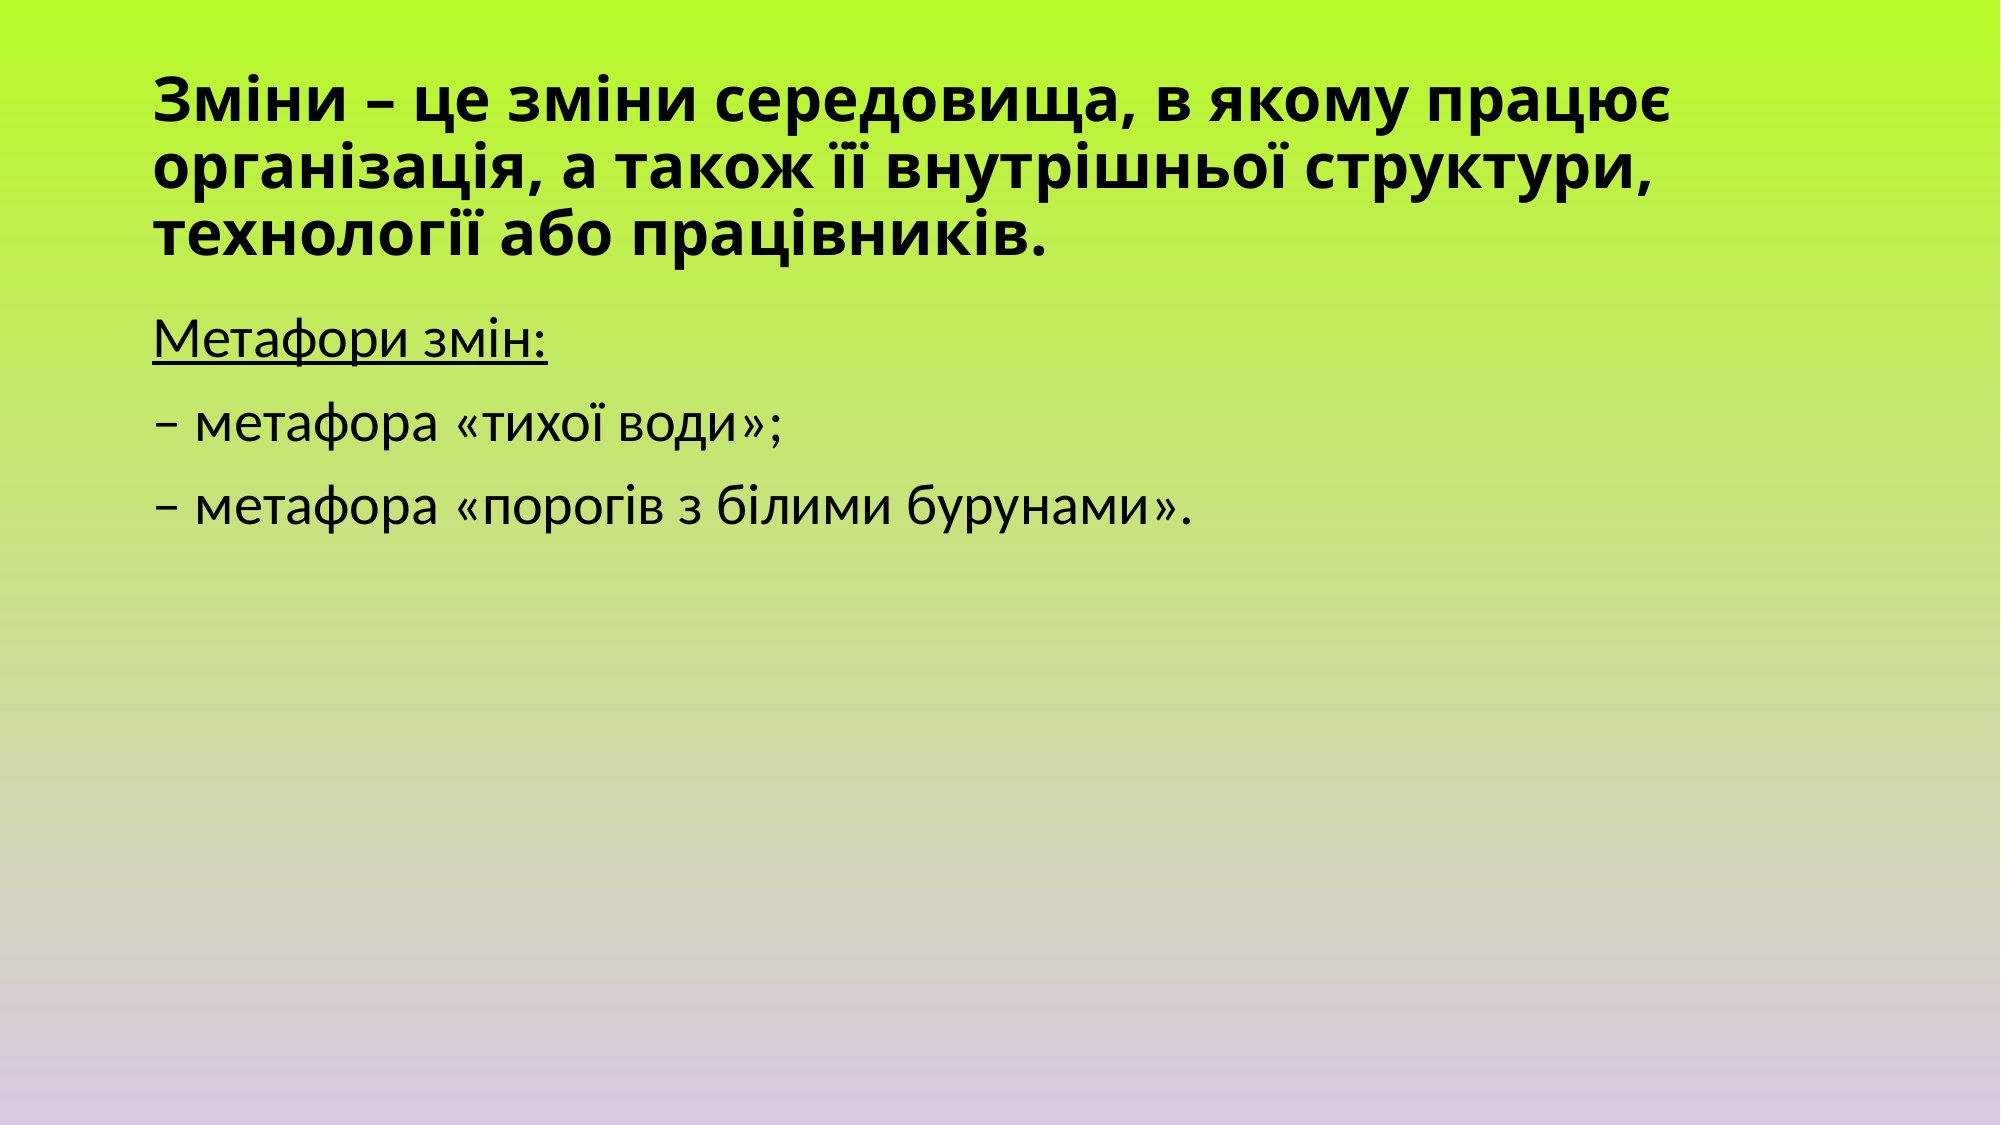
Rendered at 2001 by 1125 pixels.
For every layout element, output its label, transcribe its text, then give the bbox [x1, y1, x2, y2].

title Зміни – це зміни середовища, в якому працює організація, а також її внутрішньої структури, технології або працівників. [137, 59, 1863, 278]
list Метафори змін: – метафора «тихої води»; – метафора «порогів з білими бурунами». [137, 299, 1863, 1014]
